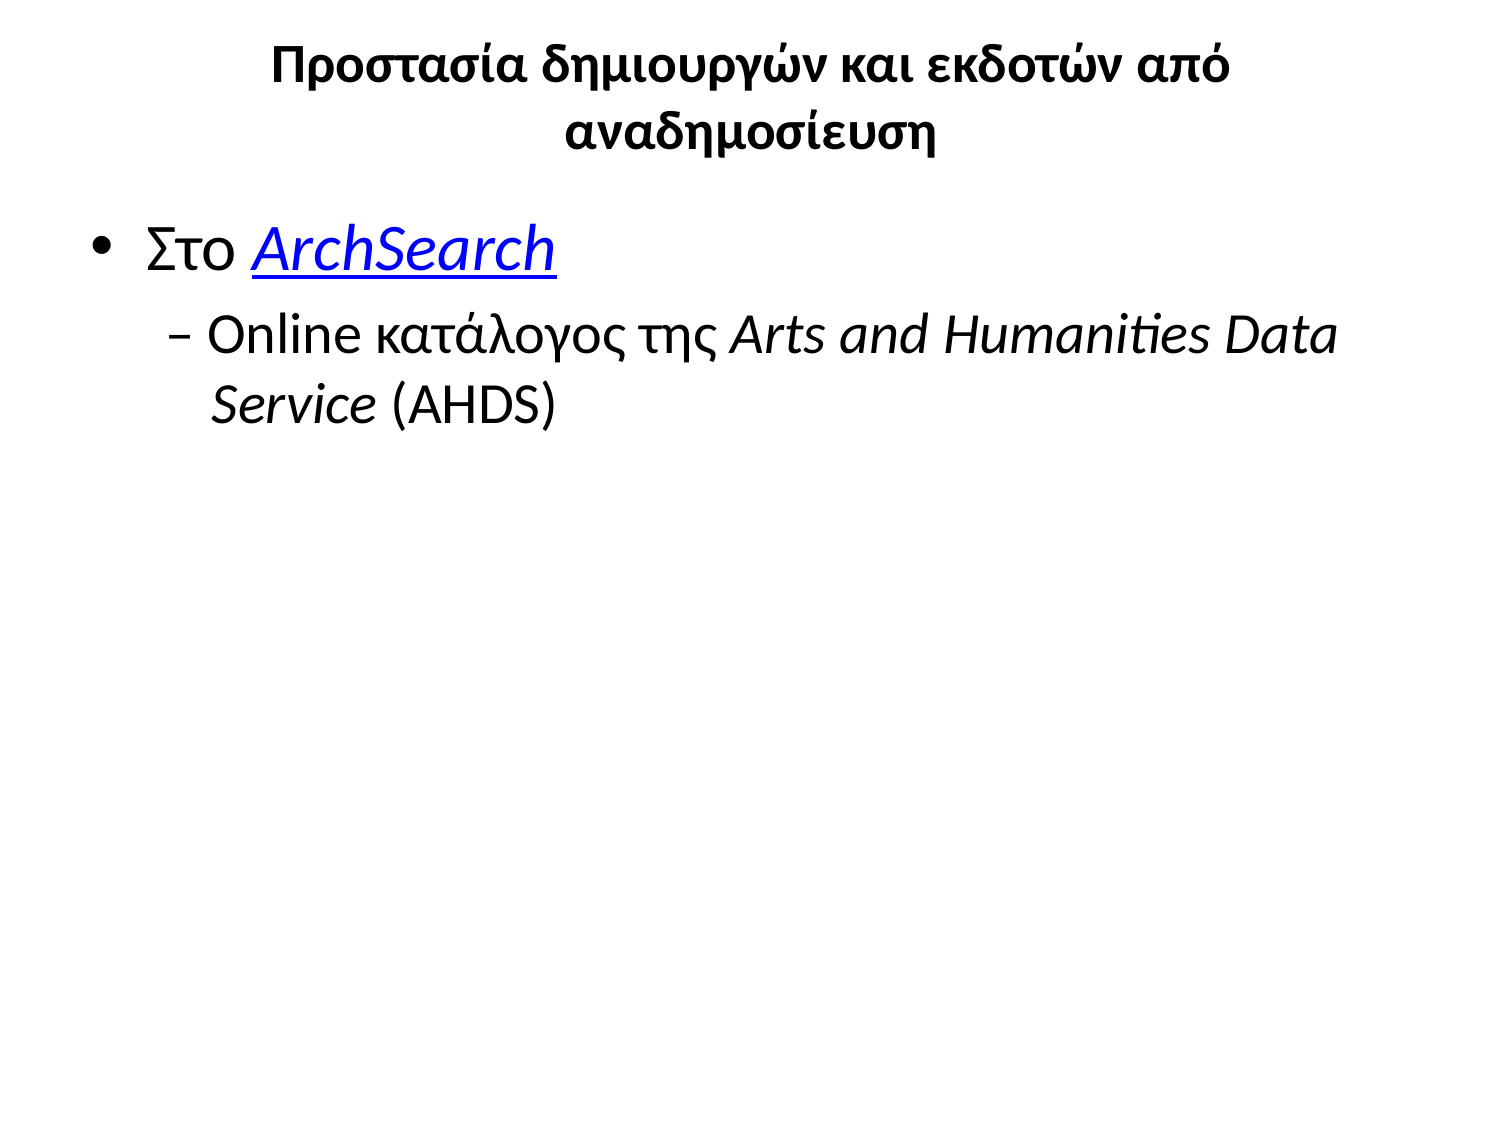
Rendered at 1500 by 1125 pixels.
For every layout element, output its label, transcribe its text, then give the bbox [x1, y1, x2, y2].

list Στο ArchSearch – Online κατάλογος της Arts and Humanities Data Service (AHDS) [75, 196, 1425, 1024]
title Προστασία δημιουργών και εκδοτών από αναδημοσίευση [76, 19, 1427, 169]
